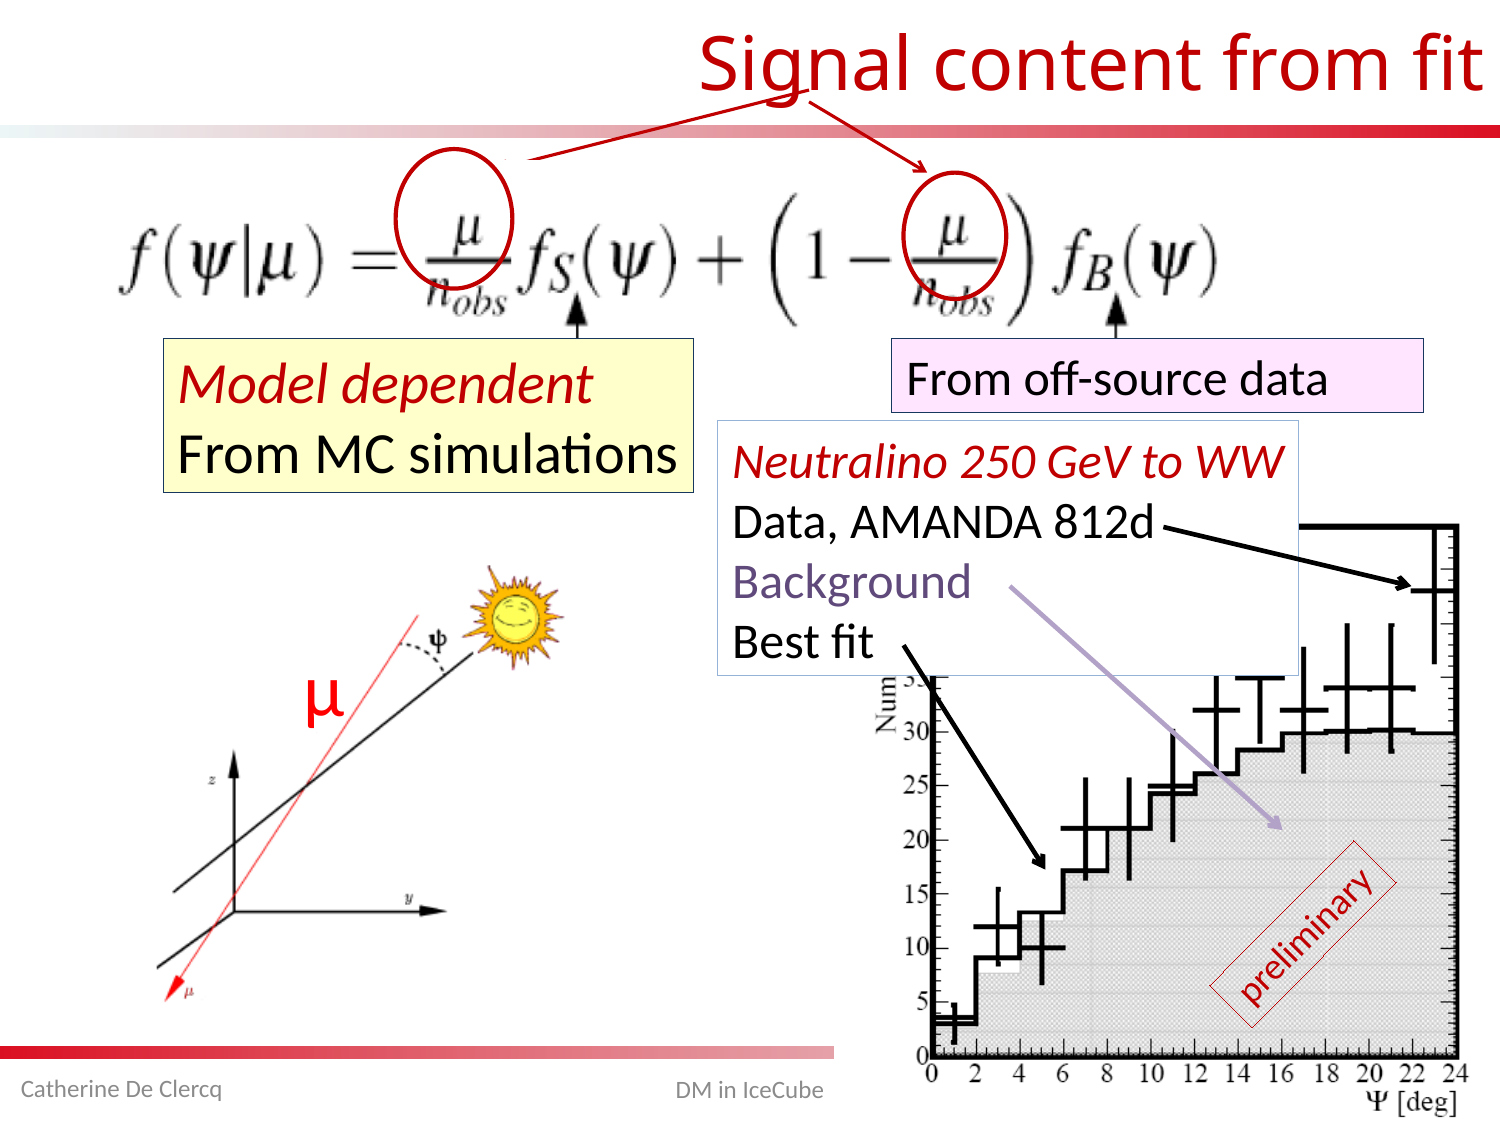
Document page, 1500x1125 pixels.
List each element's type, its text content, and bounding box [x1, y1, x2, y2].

picture [100, 526, 597, 1033]
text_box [714, 420, 1500, 1125]
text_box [88, 101, 1424, 495]
title Signal content from fit [0, 0, 1500, 126]
slide_number Catherine De Clercq [5, 1057, 356, 1118]
footer DM in IceCube [512, 1058, 709, 1119]
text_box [495, 89, 810, 100]
